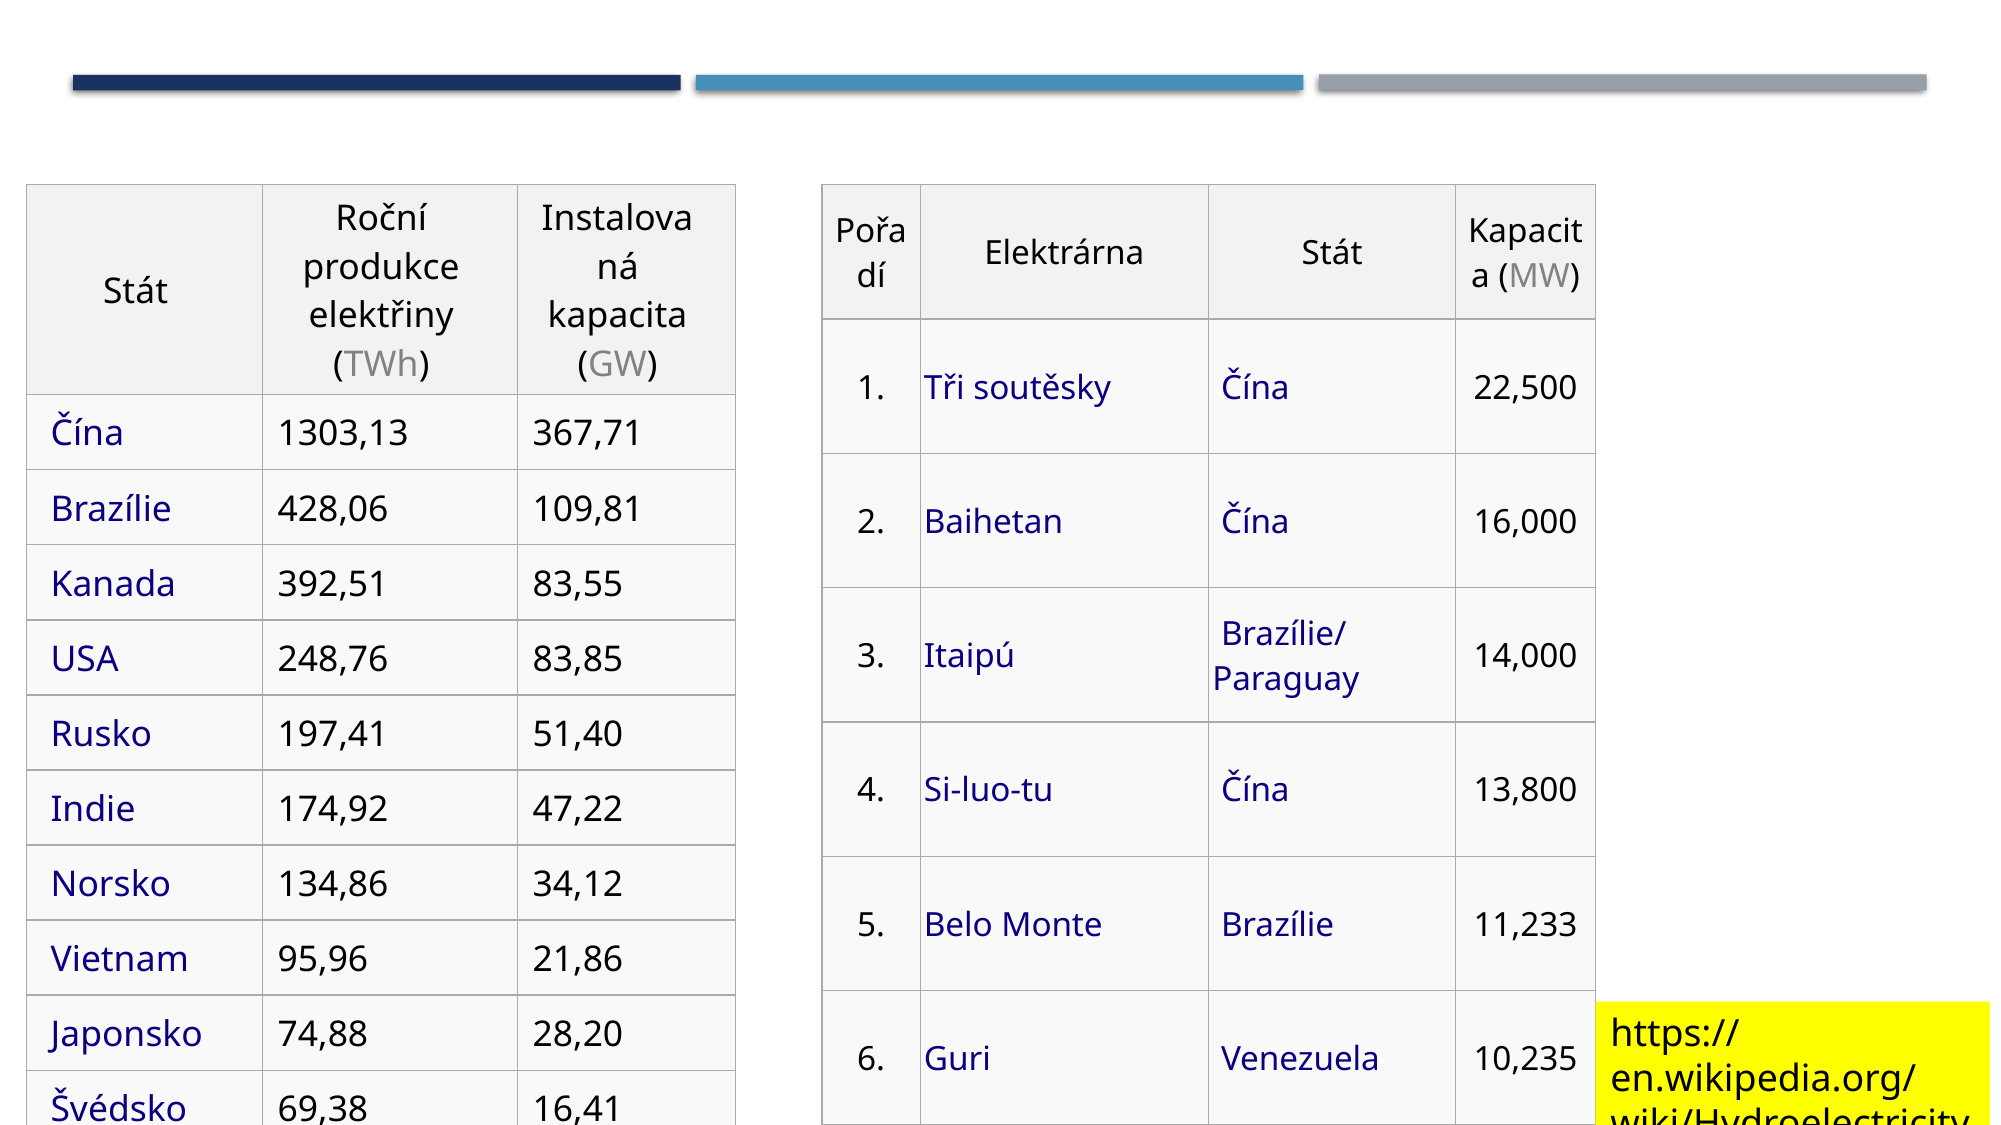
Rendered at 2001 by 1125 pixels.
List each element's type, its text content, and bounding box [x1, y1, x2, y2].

table_cell 1. [823, 320, 920, 453]
table_cell Čína [27, 395, 262, 469]
table_cell Brazílie/Paraguay [1209, 588, 1455, 721]
table_cell 1303,13 [263, 395, 517, 469]
table_cell 11,233 [1456, 857, 1595, 990]
table_cell 14,000 [1456, 588, 1595, 721]
table_cell 51,40 [518, 696, 735, 769]
table_cell 197,41 [263, 696, 517, 769]
table_cell Kanada [27, 545, 262, 619]
table_cell 16,000 [1456, 454, 1595, 587]
table_cell Norsko [27, 846, 262, 919]
table_cell 74,88 [263, 996, 517, 1070]
table_cell Brazílie [1209, 857, 1455, 990]
table_cell Venezuela [1209, 991, 1455, 1124]
table_cell 4. [823, 723, 920, 856]
table_cell 392,51 [263, 545, 517, 619]
table_cell 174,92 [263, 771, 517, 844]
table_cell 95,96 [263, 921, 517, 994]
table_header Stát [1209, 185, 1455, 318]
table_cell 428,06 [263, 470, 517, 544]
table_cell 83,55 [518, 545, 735, 619]
table_cell 16,41 [518, 1071, 735, 1125]
table_cell Švédsko [27, 1071, 262, 1125]
table_cell Brazílie [27, 470, 262, 544]
table_cell 3. [823, 588, 920, 721]
table_cell 2. [823, 454, 920, 587]
table_cell 248,76 [263, 621, 517, 694]
table_cell 367,71 [518, 395, 735, 469]
table_cell Japonsko [27, 996, 262, 1070]
table_cell Belo Monte [921, 857, 1208, 990]
table_cell Čína [1209, 723, 1455, 856]
table_cell Rusko [27, 696, 262, 769]
table_cell 22,500 [1456, 320, 1595, 453]
table_header Pořadí [823, 185, 920, 318]
text_box https://en.wikipedia.org/wiki/Hydroelectricity [1595, 1001, 1990, 1125]
table_cell Čína [1209, 454, 1455, 587]
table_header Instalovaná kapacita (GW) [518, 185, 735, 394]
table_cell 47,22 [518, 771, 735, 844]
table_cell 109,81 [518, 470, 735, 544]
table_header Kapacita (MW) [1456, 185, 1595, 318]
table_cell Čína [1209, 320, 1455, 453]
table_cell 21,86 [518, 921, 735, 994]
table_cell 69,38 [263, 1071, 517, 1125]
table_cell 10,235 [1456, 991, 1595, 1124]
table_cell 6. [823, 991, 920, 1124]
table_header Elektrárna [921, 185, 1208, 318]
table_cell 134,86 [263, 846, 517, 919]
table_cell Vietnam [27, 921, 262, 994]
table_cell USA [27, 621, 262, 694]
table_header Roční produkce elektřiny (TWh) [263, 185, 517, 394]
table_cell Indie [27, 771, 262, 844]
table_cell 28,20 [518, 996, 735, 1070]
table_cell 34,12 [518, 846, 735, 919]
table_cell 13,800 [1456, 723, 1595, 856]
table_cell Tři soutěsky [921, 320, 1208, 453]
table_cell Guri [921, 991, 1208, 1124]
table_cell 83,85 [518, 621, 735, 694]
table_header Stát [27, 185, 262, 394]
table_cell Baihetan [921, 454, 1208, 587]
table_cell Si-luo-tu [921, 723, 1208, 856]
table_cell 5. [823, 857, 920, 990]
table_cell Itaipú [921, 588, 1208, 721]
